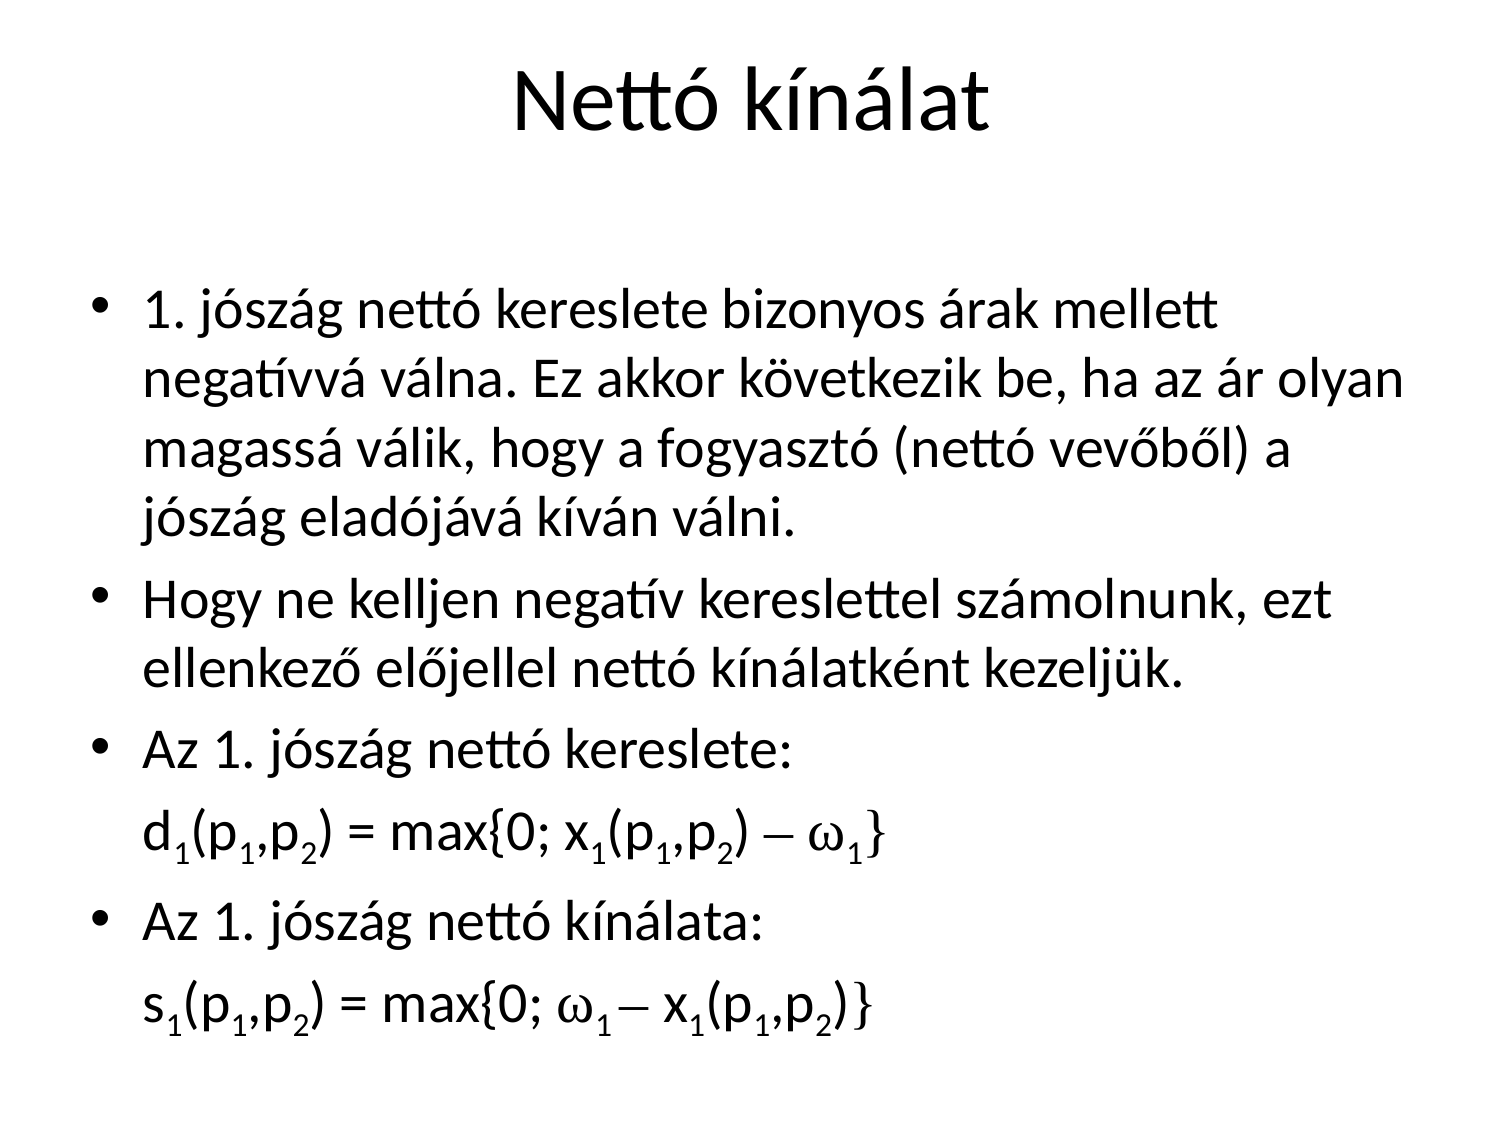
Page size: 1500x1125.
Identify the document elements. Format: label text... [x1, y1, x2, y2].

title Nettó kínálat [76, 0, 1427, 188]
list 1. jószág nettó kereslete bizonyos árak mellett negatívvá válna. Ez akkor következik be, ha az ár olyan magassá válik, hogy a fogyasztó (nettó vevőből) a jószág eladójává kíván válni. Hogy ne kelljen negatív kereslettel számolnunk, ezt ellenkező előjellel nettó kínálatként kezeljük. Az 1. jószág nettó kereslete: d1(p1,p2) = max{0; x1(p1,p2) – ω1} Az 1. jószág nettó kínálata: s1(p1,p2) = max{0; ω1 – x1(p1,p2)} [75, 262, 1425, 1059]
